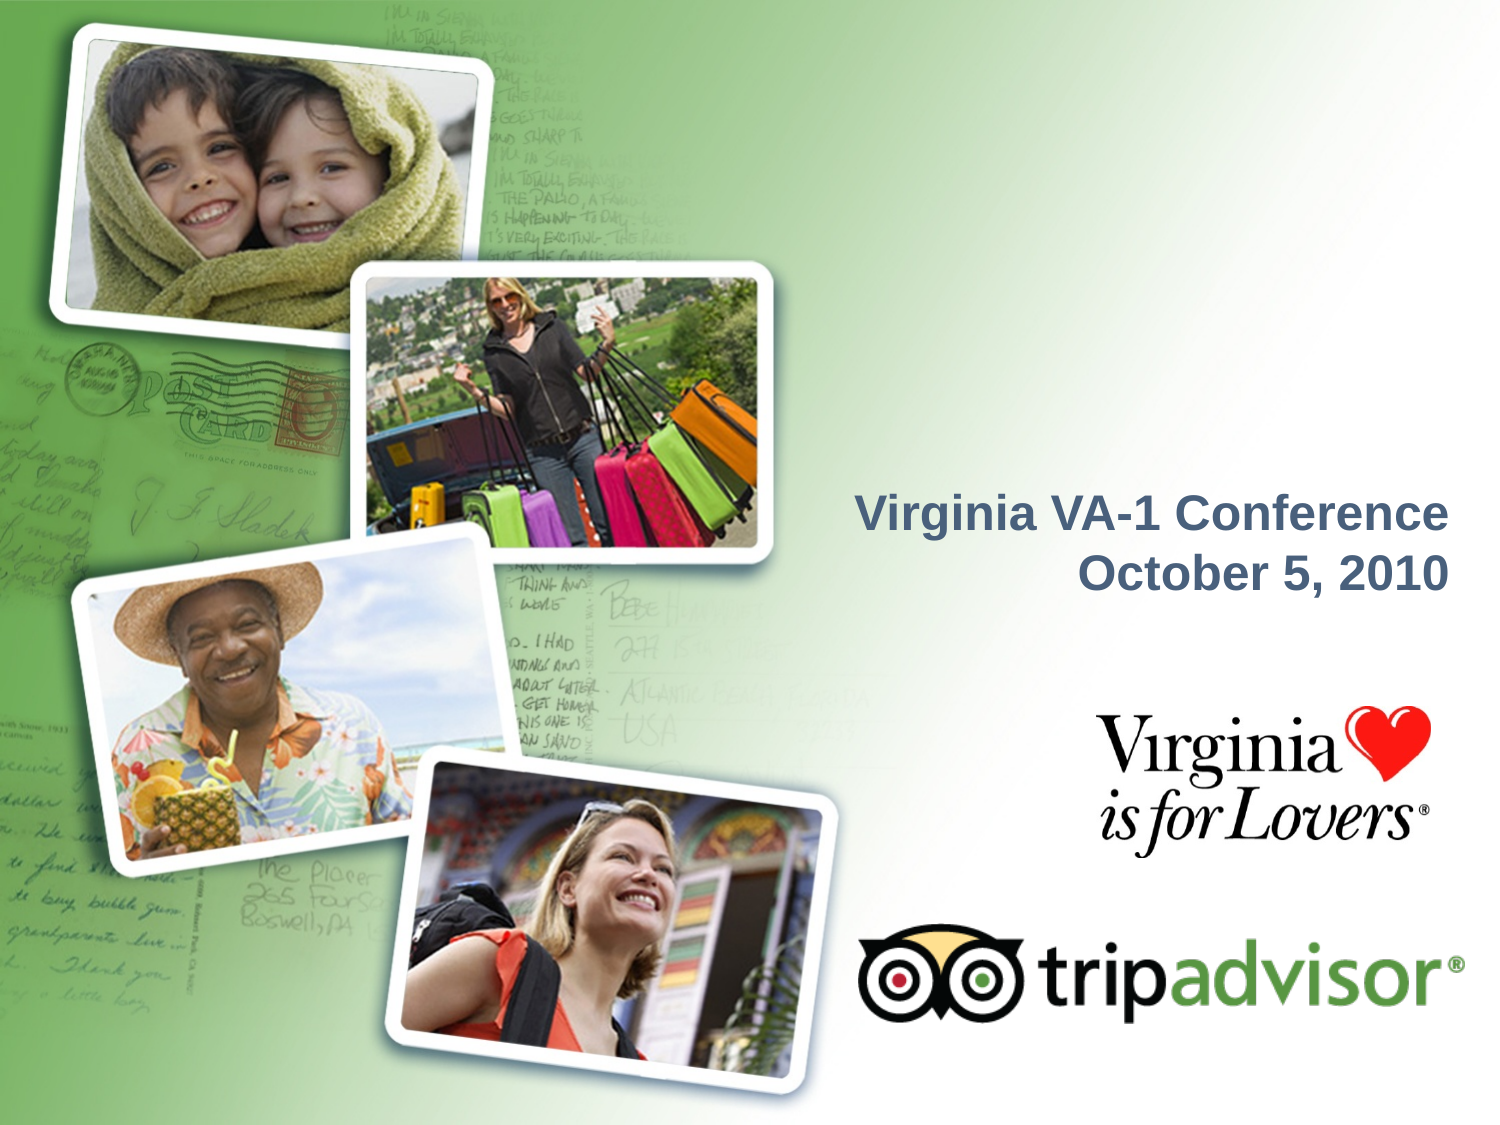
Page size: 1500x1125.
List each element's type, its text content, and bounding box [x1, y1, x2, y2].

picture [0, 0, 1500, 1125]
title Virginia VA-1 Conference October 5, 2010 [814, 474, 1451, 601]
